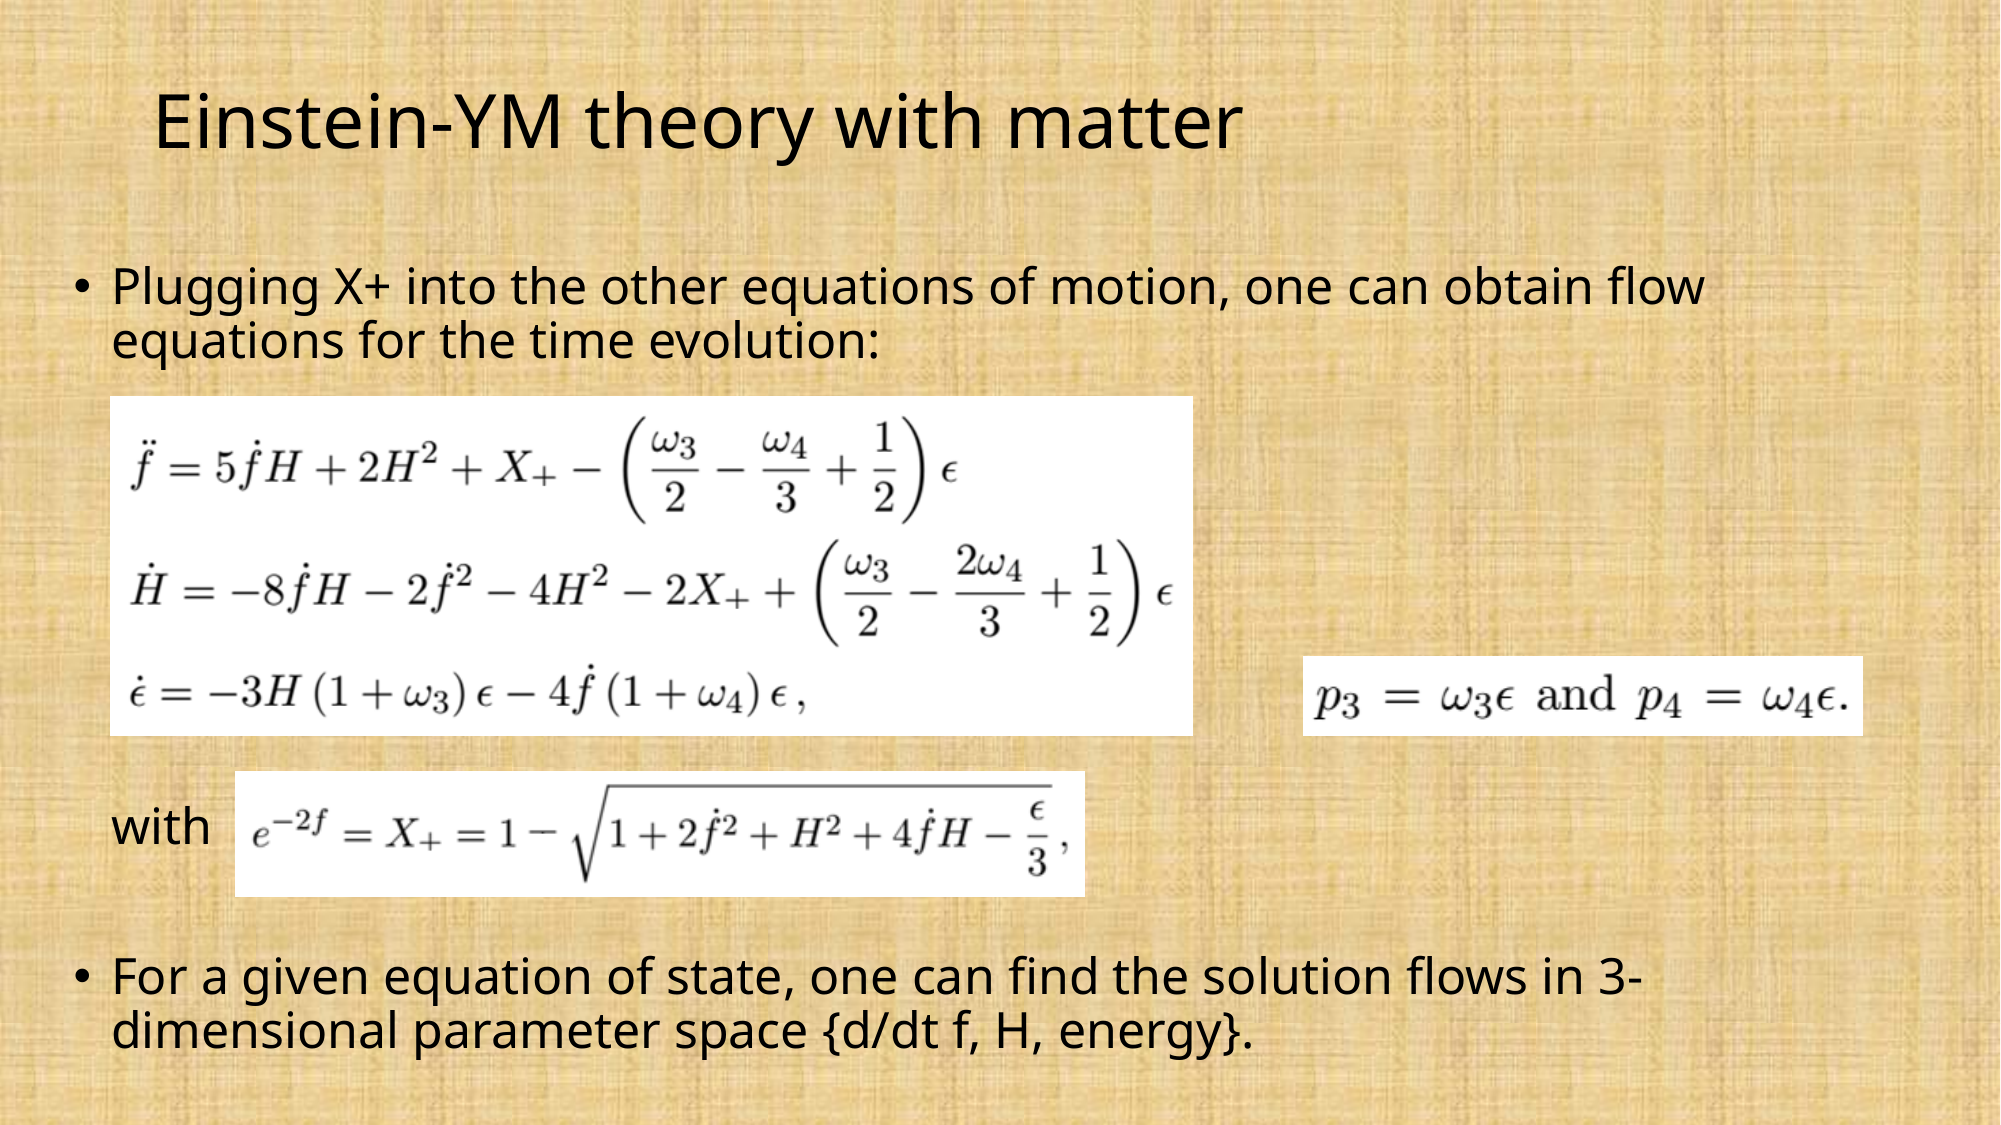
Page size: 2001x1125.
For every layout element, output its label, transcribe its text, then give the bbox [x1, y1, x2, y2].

picture [0, 0, 2001, 1125]
title Einstein-YM theory with matter [137, 59, 1863, 188]
list Plugging X+ into the other equations of motion, one can obtain flow equations for the time evolution: with For a given equation of state, one can find the solution flows in 3-dimensional parameter space {d/dt f, H, energy}. [58, 254, 1914, 1096]
